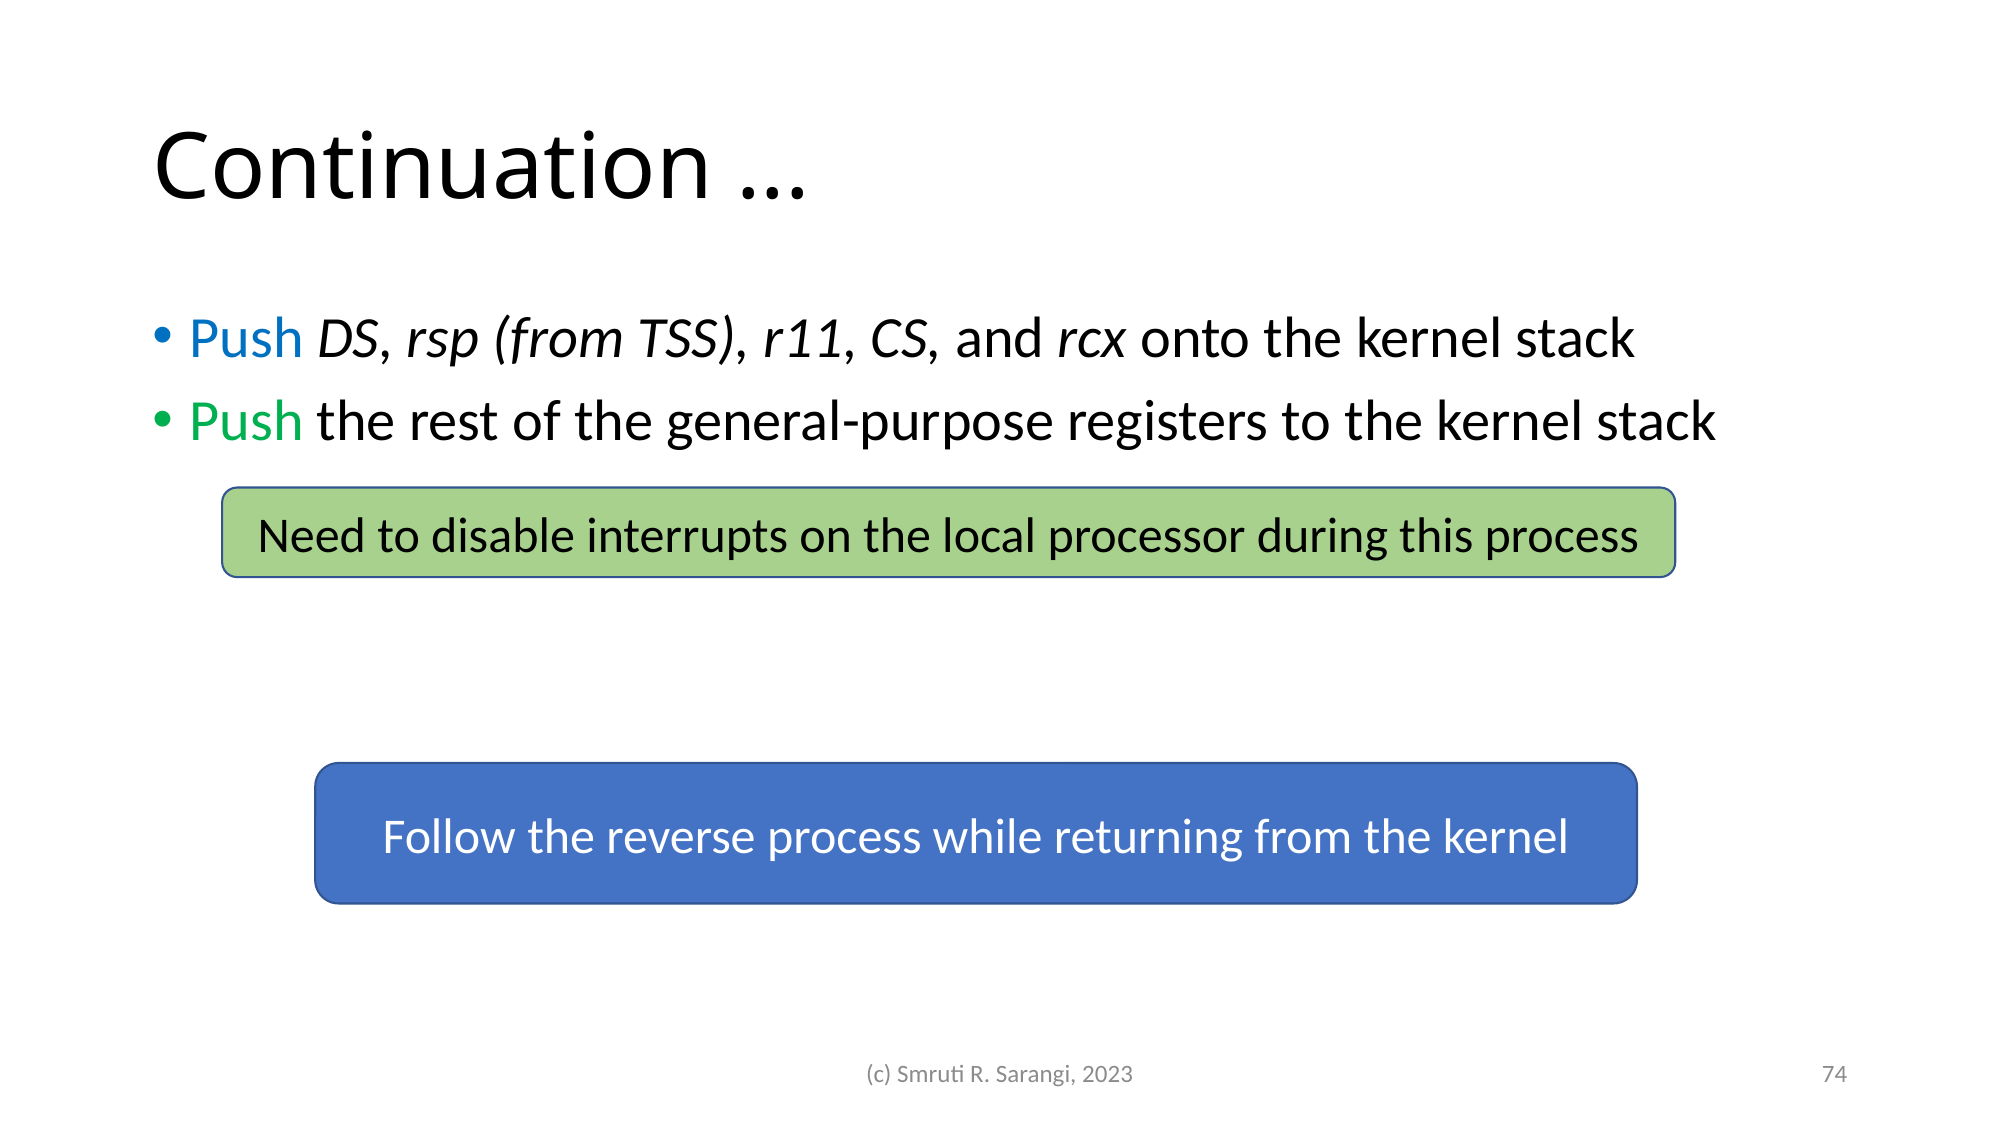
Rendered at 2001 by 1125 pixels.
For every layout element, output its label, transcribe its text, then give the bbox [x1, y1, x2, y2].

list Push DS, rsp (from TSS), r11, CS, and rcx onto the kernel stack Push the rest of the general-purpose registers to the kernel stack [137, 299, 1863, 1014]
slide_number 74 [1412, 1042, 1863, 1103]
text_box Follow the reverse process while returning from the kernel [314, 761, 1639, 905]
text_box Need to disable interrupts on the local processor during this process [221, 486, 1677, 579]
title Continuation ... [137, 59, 1863, 278]
footer (c) Smruti R. Sarangi, 2023 [662, 1042, 1338, 1103]
